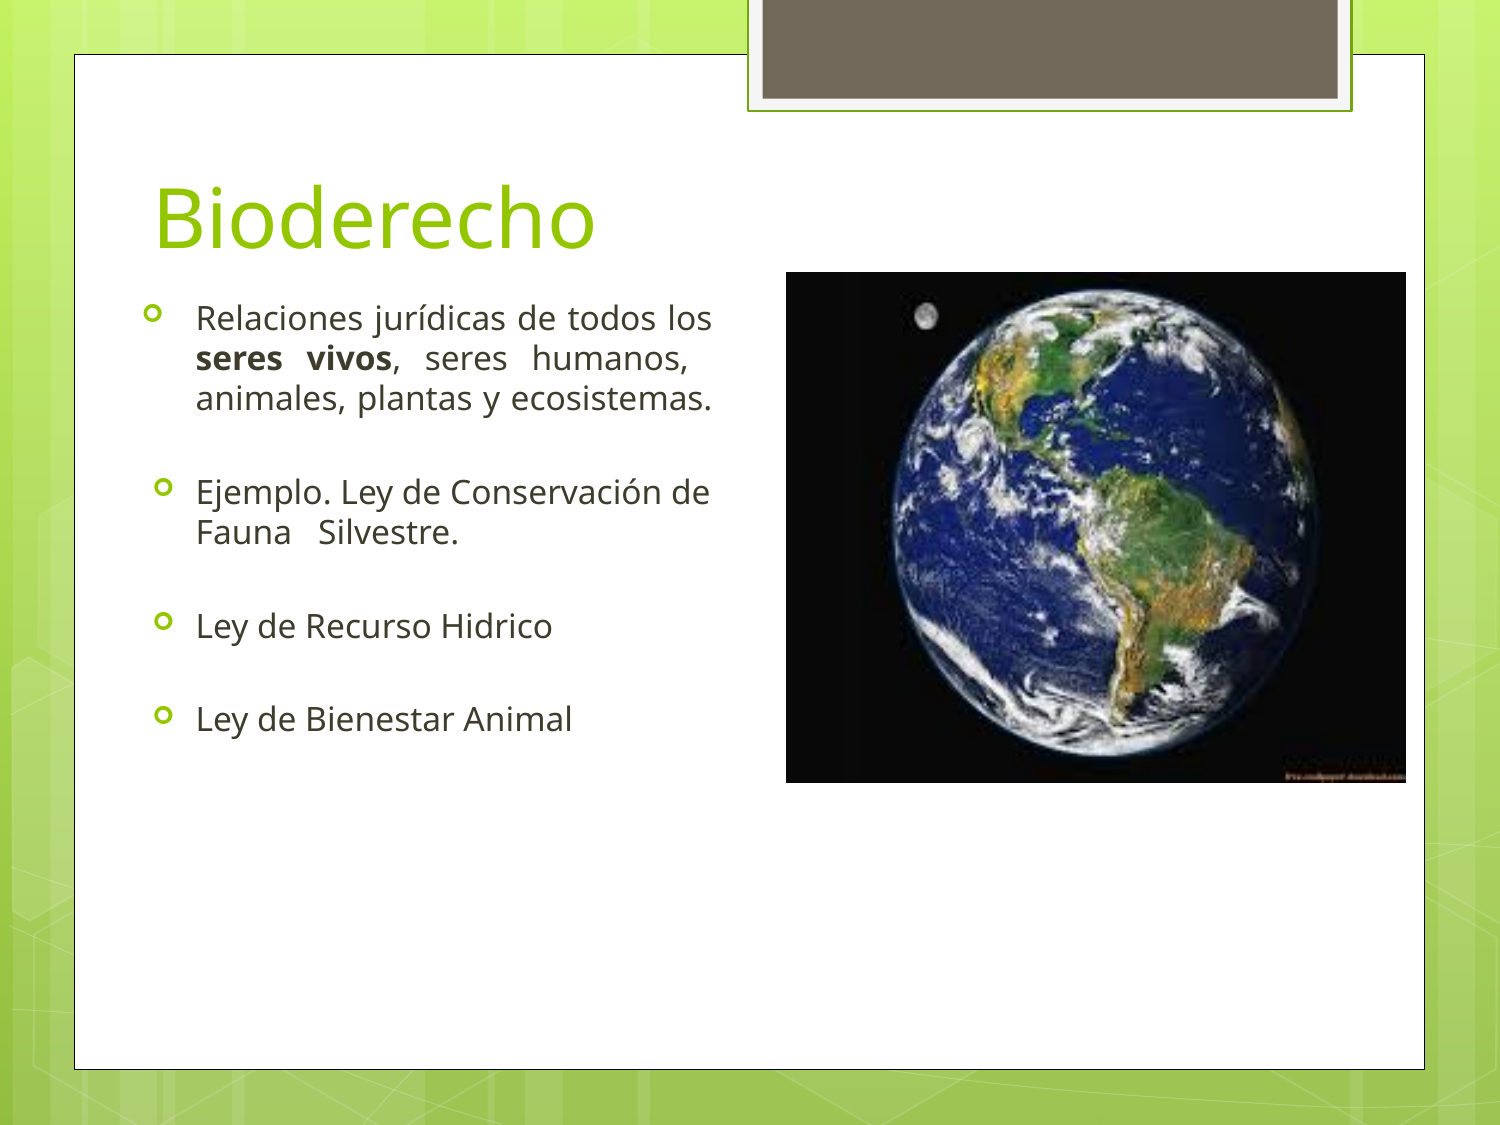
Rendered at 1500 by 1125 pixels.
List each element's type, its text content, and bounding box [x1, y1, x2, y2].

title Bioderecho [137, 85, 1311, 273]
picture [786, 272, 1406, 783]
list Relaciones jurídicas de todos los seres vivos, seres humanos, animales, plantas y ecosistemas. Ejemplo. Ley de Conservación de Fauna Silvestre. Ley de Recurso Hidrico Ley de Bienestar Animal [126, 289, 728, 900]
